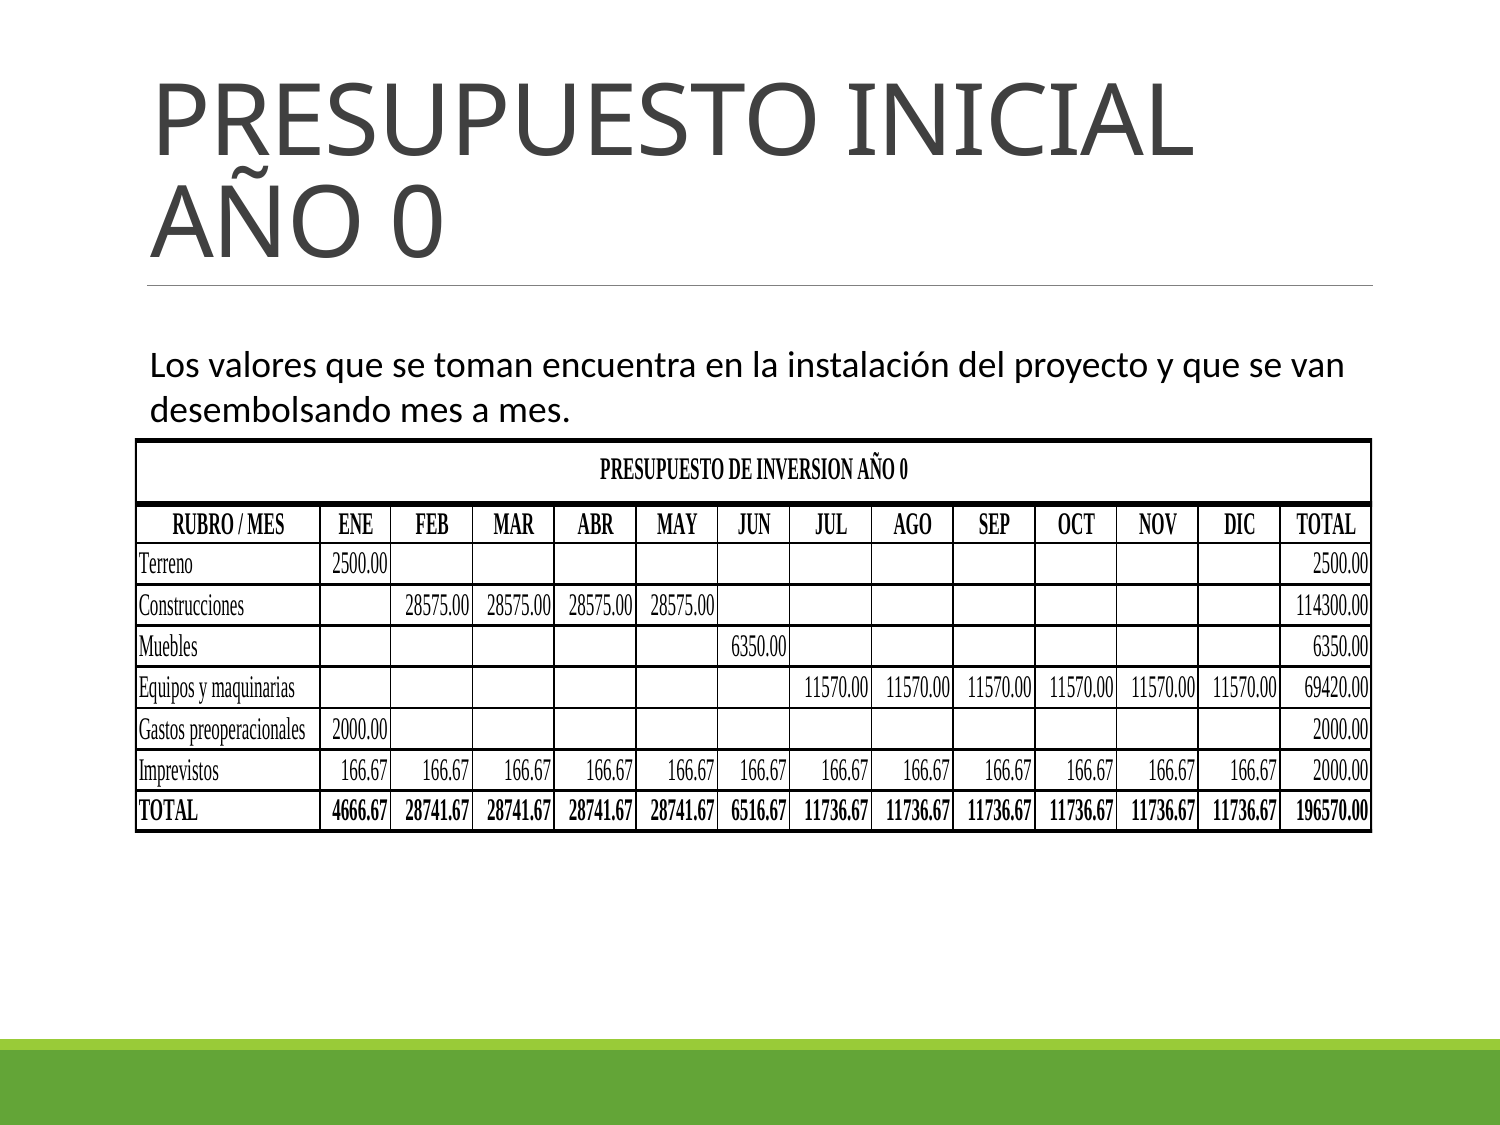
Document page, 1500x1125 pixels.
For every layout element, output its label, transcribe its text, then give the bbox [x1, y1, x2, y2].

title PRESUPUESTO INICIAL AÑO 0 [135, 47, 1373, 285]
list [134, 438, 1373, 835]
text_box Los valores que se toman encuentra en la instalación del proyecto y que se van desembolsando mes a mes. [135, 332, 1373, 437]
